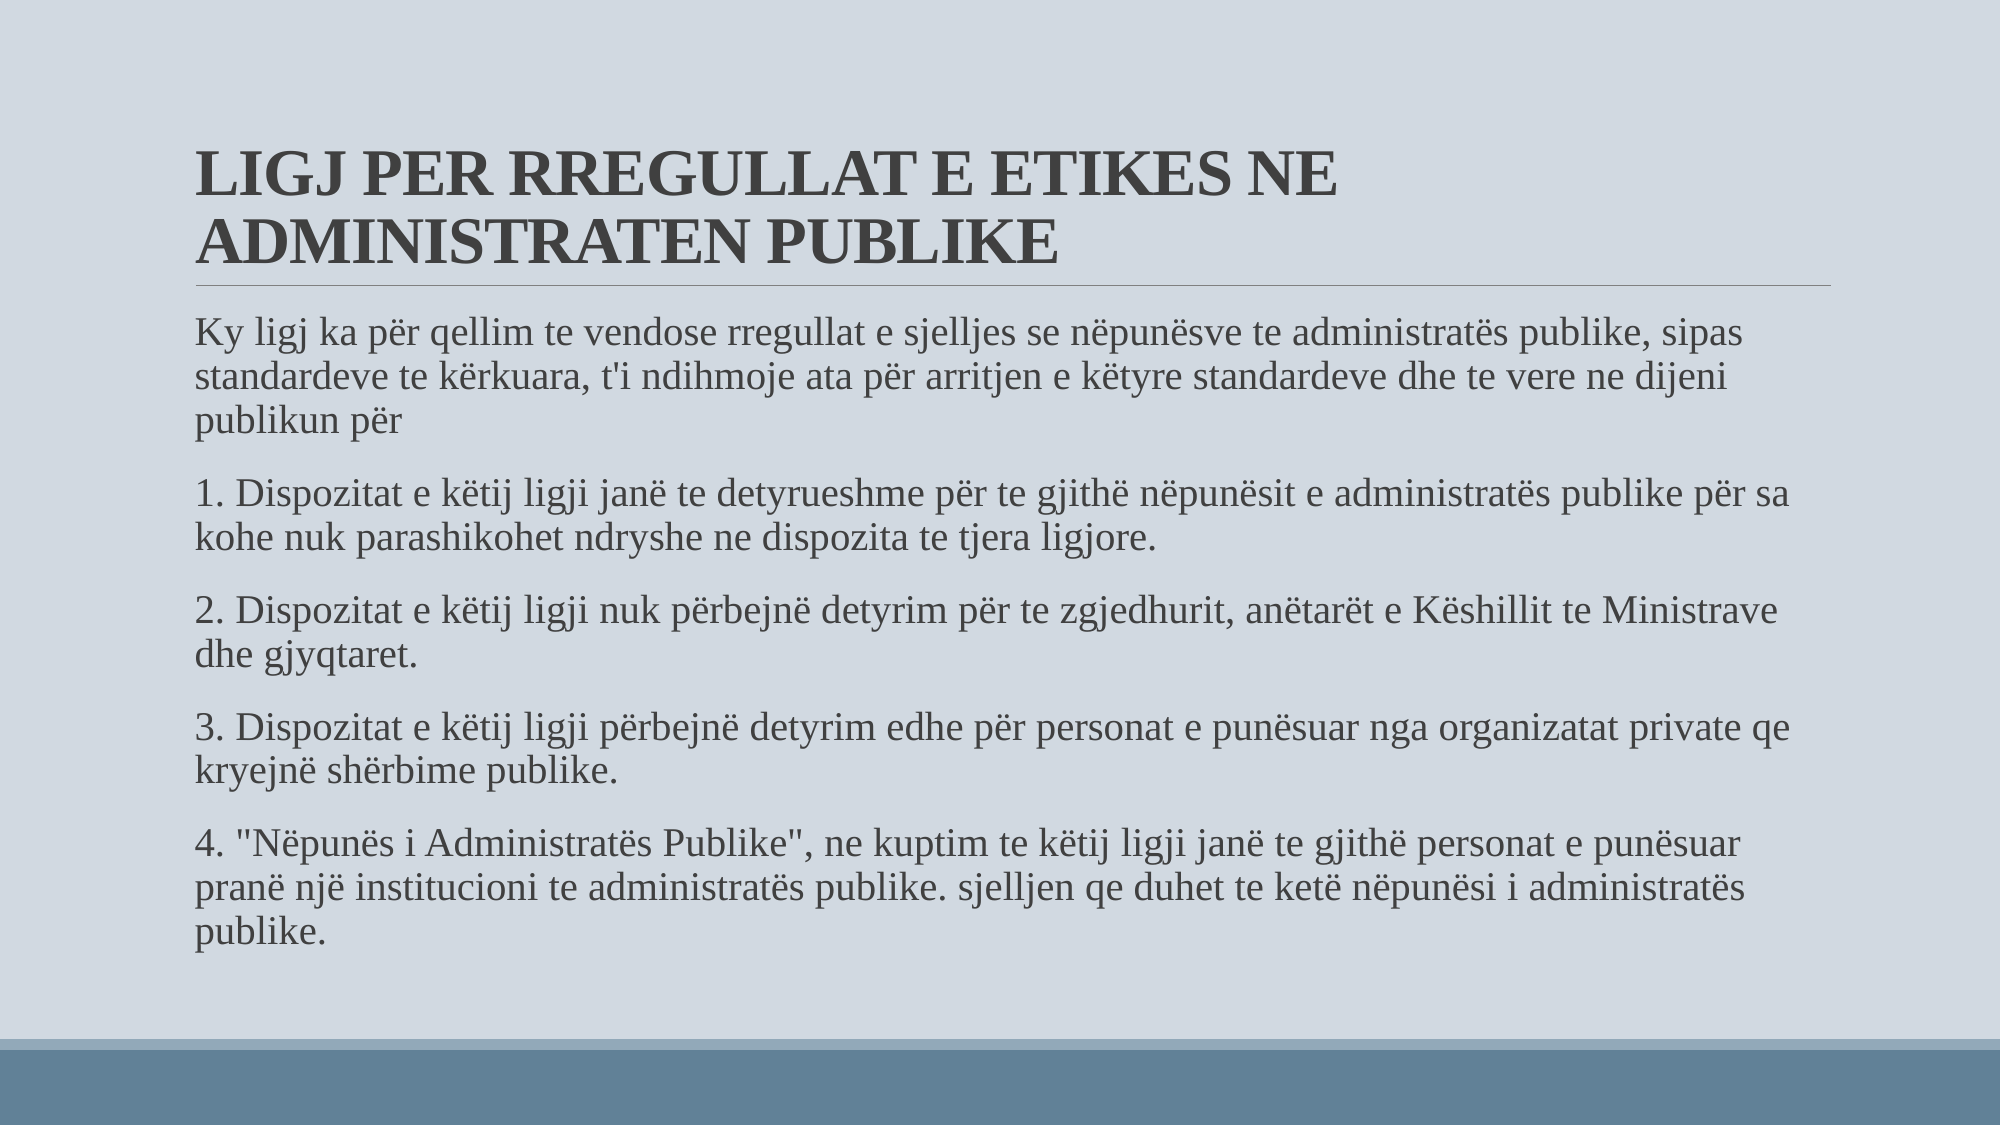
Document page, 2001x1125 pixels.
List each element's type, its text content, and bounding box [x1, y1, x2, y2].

list Ky ligj ka për qellim te vendose rregullat e sjelljes se nëpunësve te administratës publike, sipas standardeve te kërkuara, t'i ndihmoje ata për arritjen e këtyre standardeve dhe te vere ne dijeni publikun për 1. Dispozitat e këtij ligji janë te detyrueshme për te gjithë nëpunësit e administratës publike për sa kohe nuk parashikohet ndryshe ne dispozita te tjera ligjore. 2. Dispozitat e këtij ligji nuk përbejnë detyrim për te zgjedhurit, anëtarët e Këshillit te Ministrave dhe gjyqtaret. 3. Dispozitat e këtij ligji përbejnë detyrim edhe për personat e punësuar nga organizatat private qe kryejnë shërbime publike. 4. "Nëpunës i Administratës Publike", ne kuptim te këtij ligji janë te gjithë personat e punësuar pranë një institucioni te administratës publike. sjelljen qe duhet te ketë nëpunësi i administratës publike. [180, 302, 1830, 963]
title LIGJ PER RREGULLAT E ETIKES NE ADMINISTRATEN PUBLIKE [180, 47, 1830, 285]
